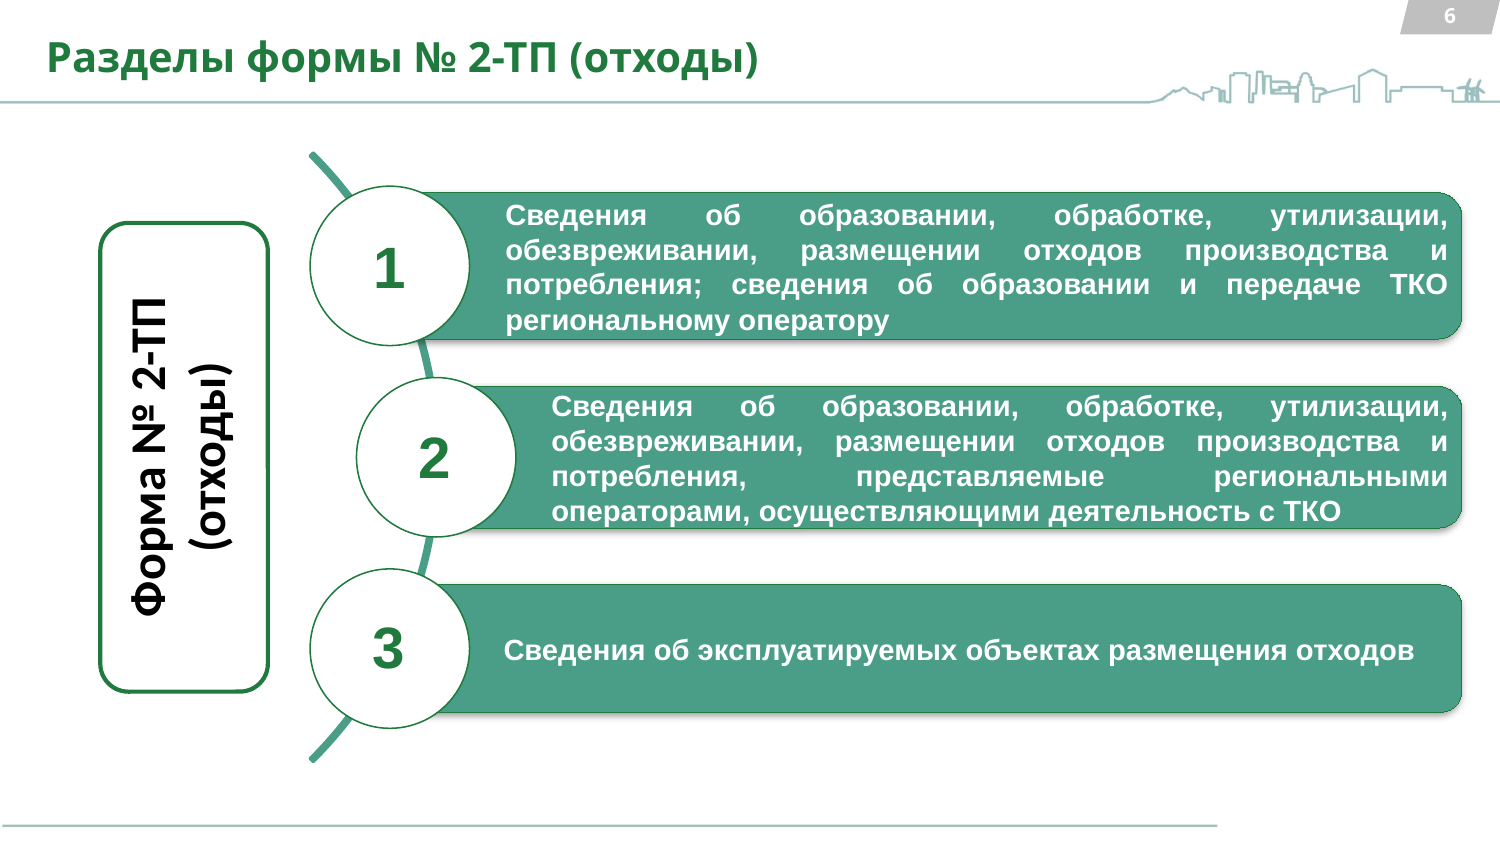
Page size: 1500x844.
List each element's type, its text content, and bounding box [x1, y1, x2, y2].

text_box 5 [1400, 0, 1500, 35]
picture [0, 0, 1500, 844]
text_box Форма № 2-ТП (отходы) [98, 220, 270, 694]
text_box Разделы формы № 2-ТП (отходы) [31, 23, 774, 89]
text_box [300, 138, 1471, 777]
